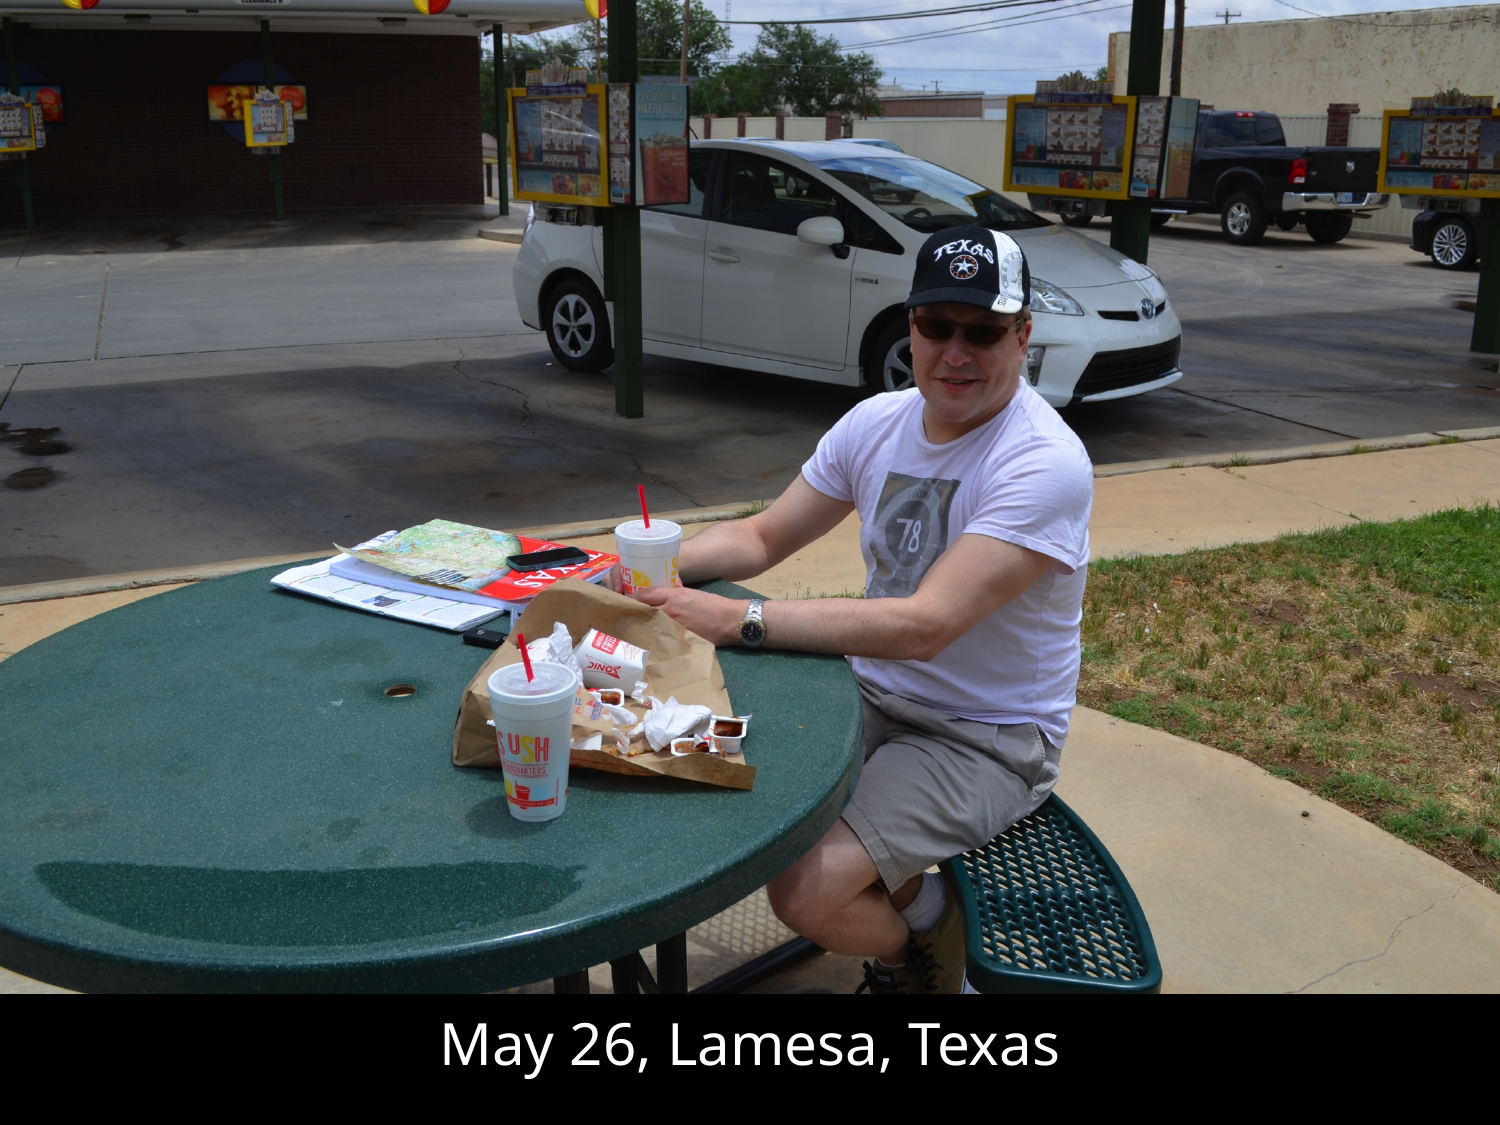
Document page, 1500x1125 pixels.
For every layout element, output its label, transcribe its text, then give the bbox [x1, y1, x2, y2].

title May 26, Lamesa, Texas [112, 1002, 1388, 1099]
picture [0, 0, 1500, 994]
